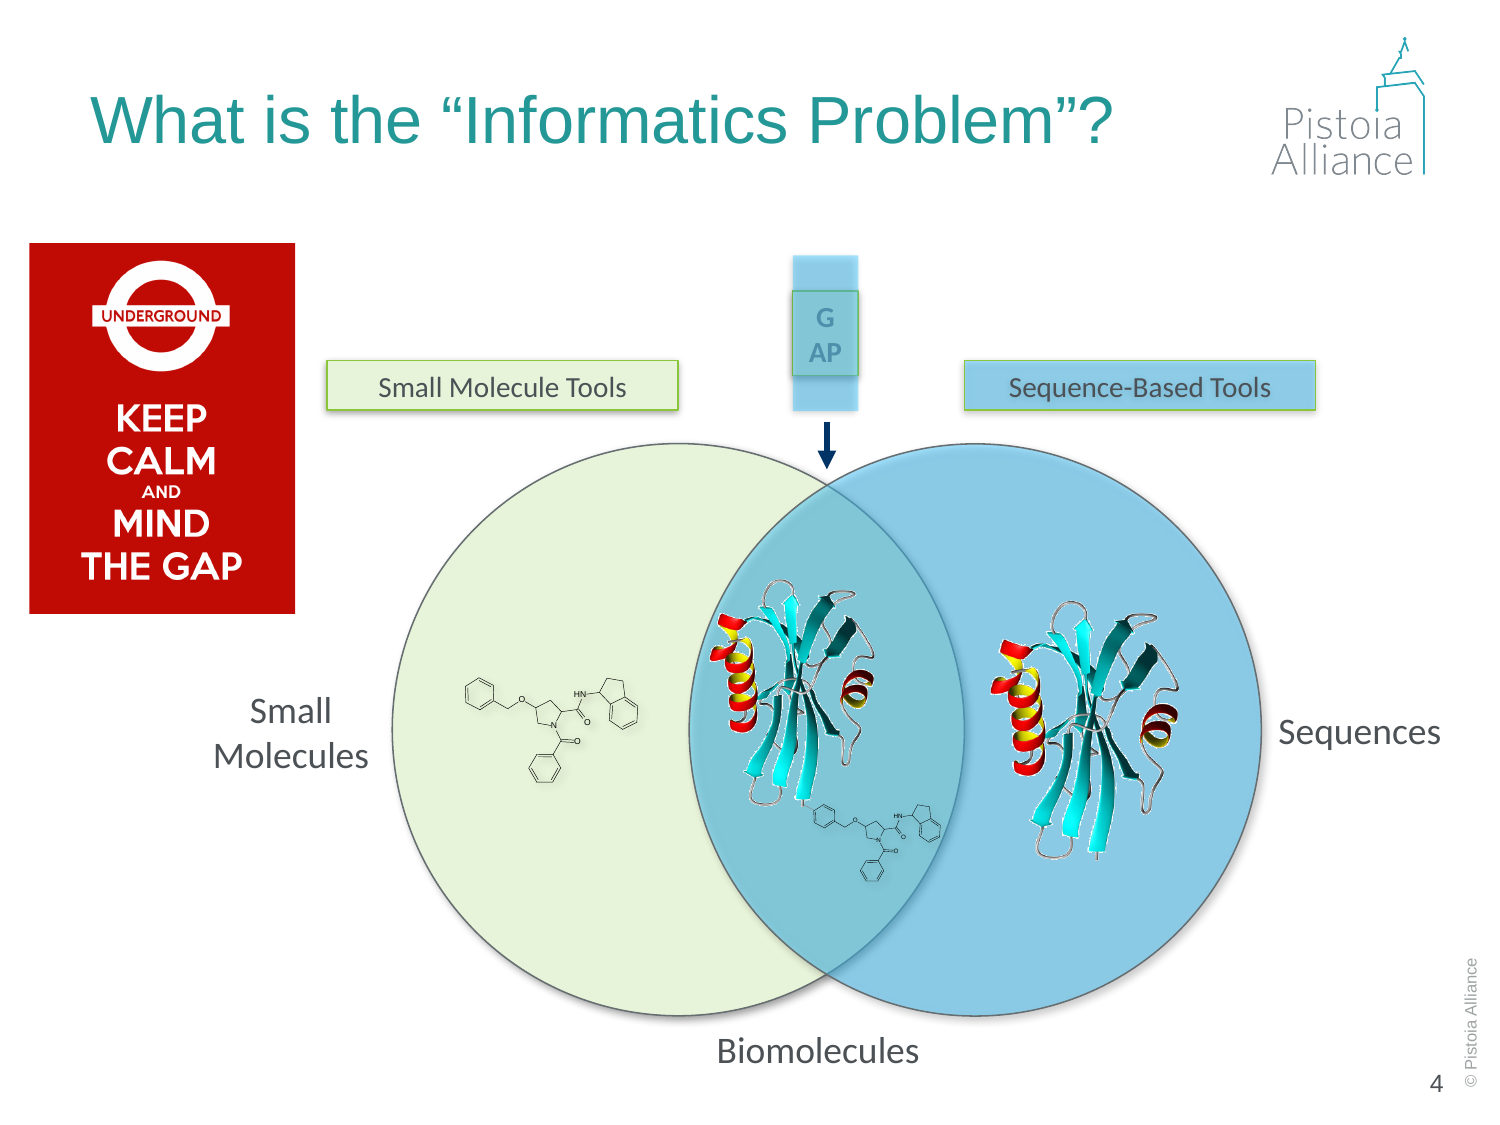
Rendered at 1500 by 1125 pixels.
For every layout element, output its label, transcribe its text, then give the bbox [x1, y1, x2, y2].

text_box Sequences [1263, 699, 1457, 760]
text_box Small Molecules [191, 678, 391, 784]
text_box [792, 255, 859, 412]
text_box Biomolecules [701, 1018, 935, 1079]
picture [29, 243, 296, 614]
picture [1271, 37, 1425, 175]
picture [974, 579, 1201, 880]
picture [456, 669, 647, 791]
text_box Small Molecule Tools [326, 360, 679, 411]
text_box Sequence-Based Tools [964, 360, 1316, 411]
title What is the “Informatics Problem”? [75, 58, 1235, 175]
picture [695, 560, 947, 888]
text_box [392, 443, 826, 1016]
text_box [708, 443, 1262, 1017]
slide_number 4 [1387, 1058, 1459, 1106]
